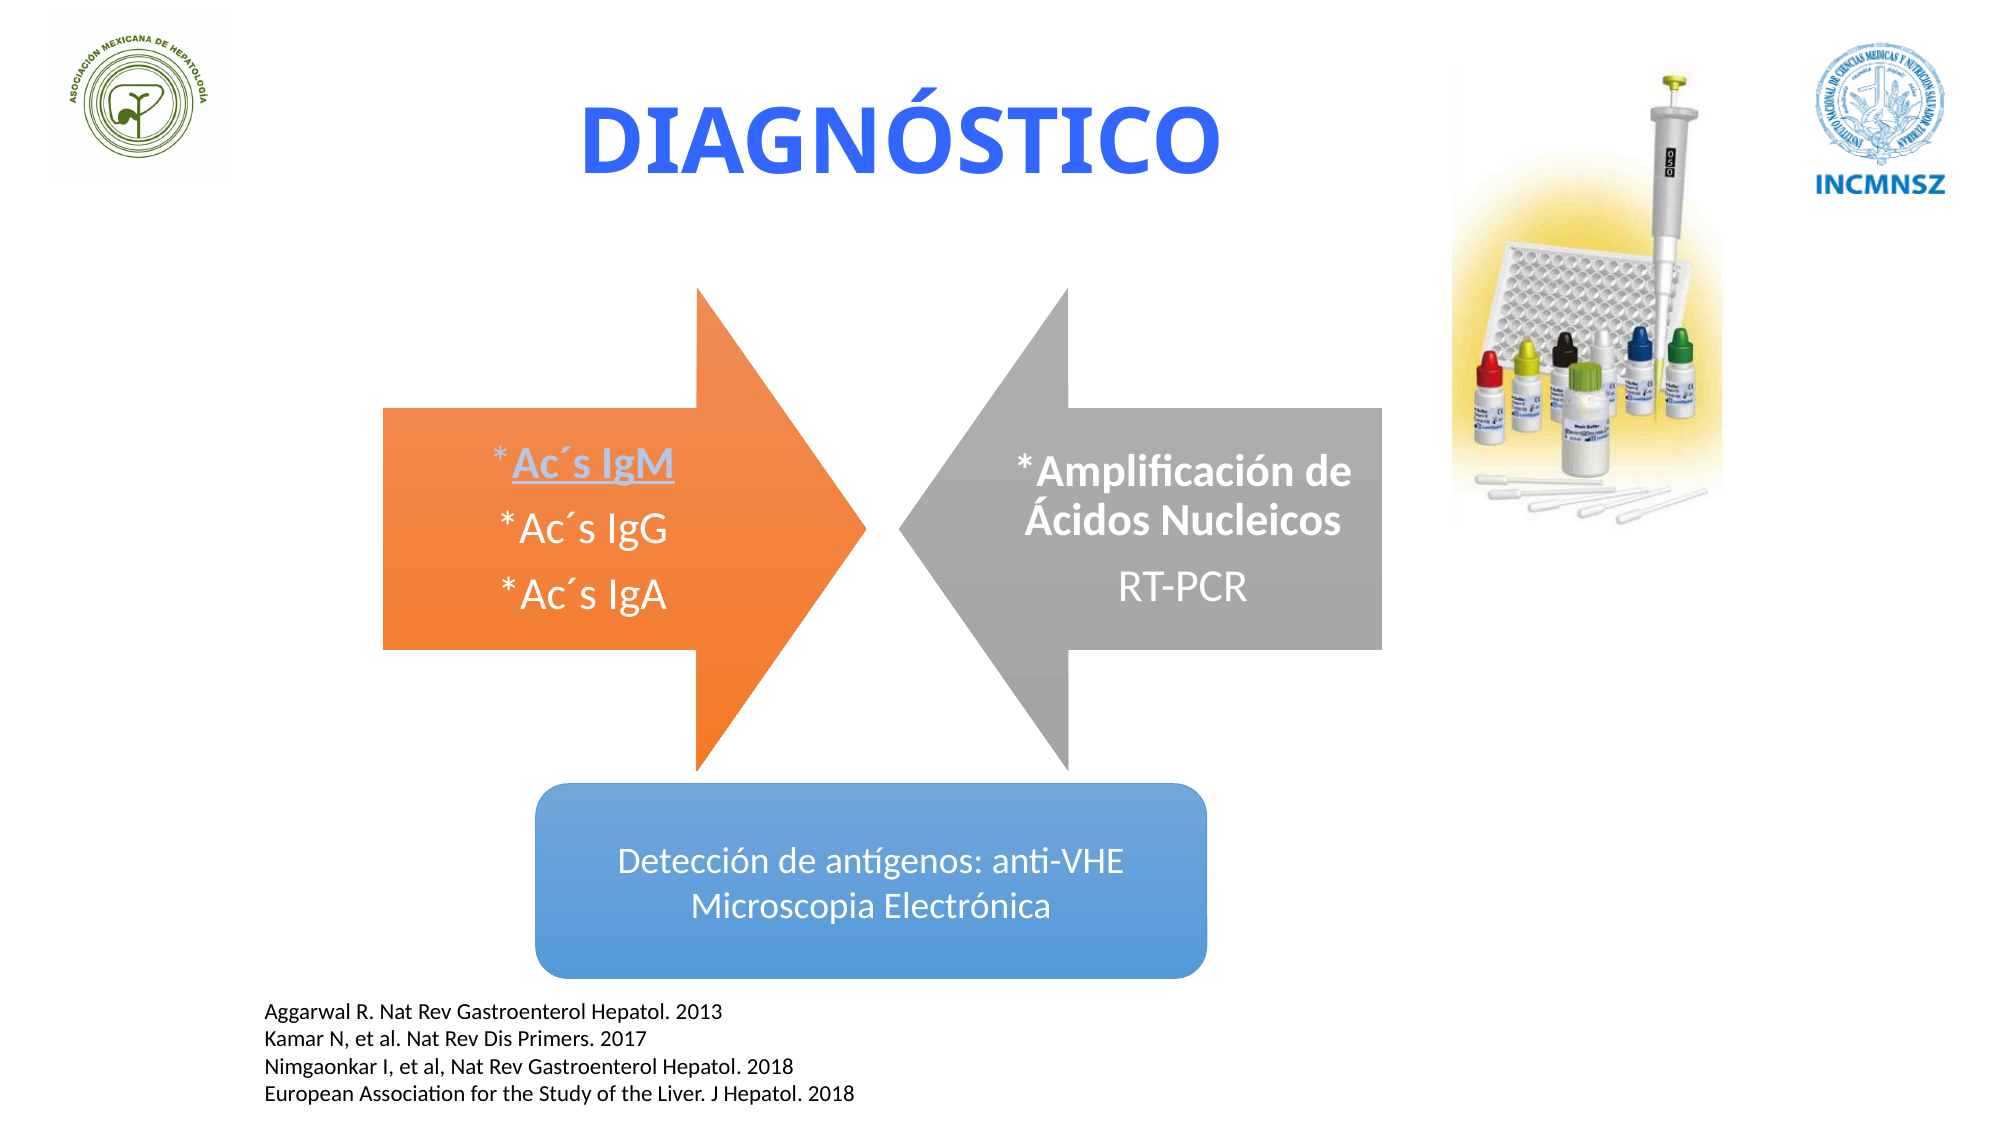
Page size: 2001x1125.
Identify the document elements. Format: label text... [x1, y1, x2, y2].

picture [1815, 42, 1945, 194]
text_box Detección de antígenos: anti-VHE Microscopia Electrónica [535, 863, 1208, 979]
picture [1451, 63, 1728, 529]
picture [52, 9, 228, 184]
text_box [382, 195, 1383, 863]
text_box Aggarwal R. Nat Rev Gastroenterol Hepatol. 2013 Kamar N, et al. Nat Rev Dis Primers. 2017 Nimgaonkar I, et al, Nat Rev Gastroenterol Hepatol. 2018 European Association for the Study of the Liver. J Hepatol. 2018 . [249, 989, 1164, 1125]
title DIAGNÓSTICO [324, 63, 1451, 226]
